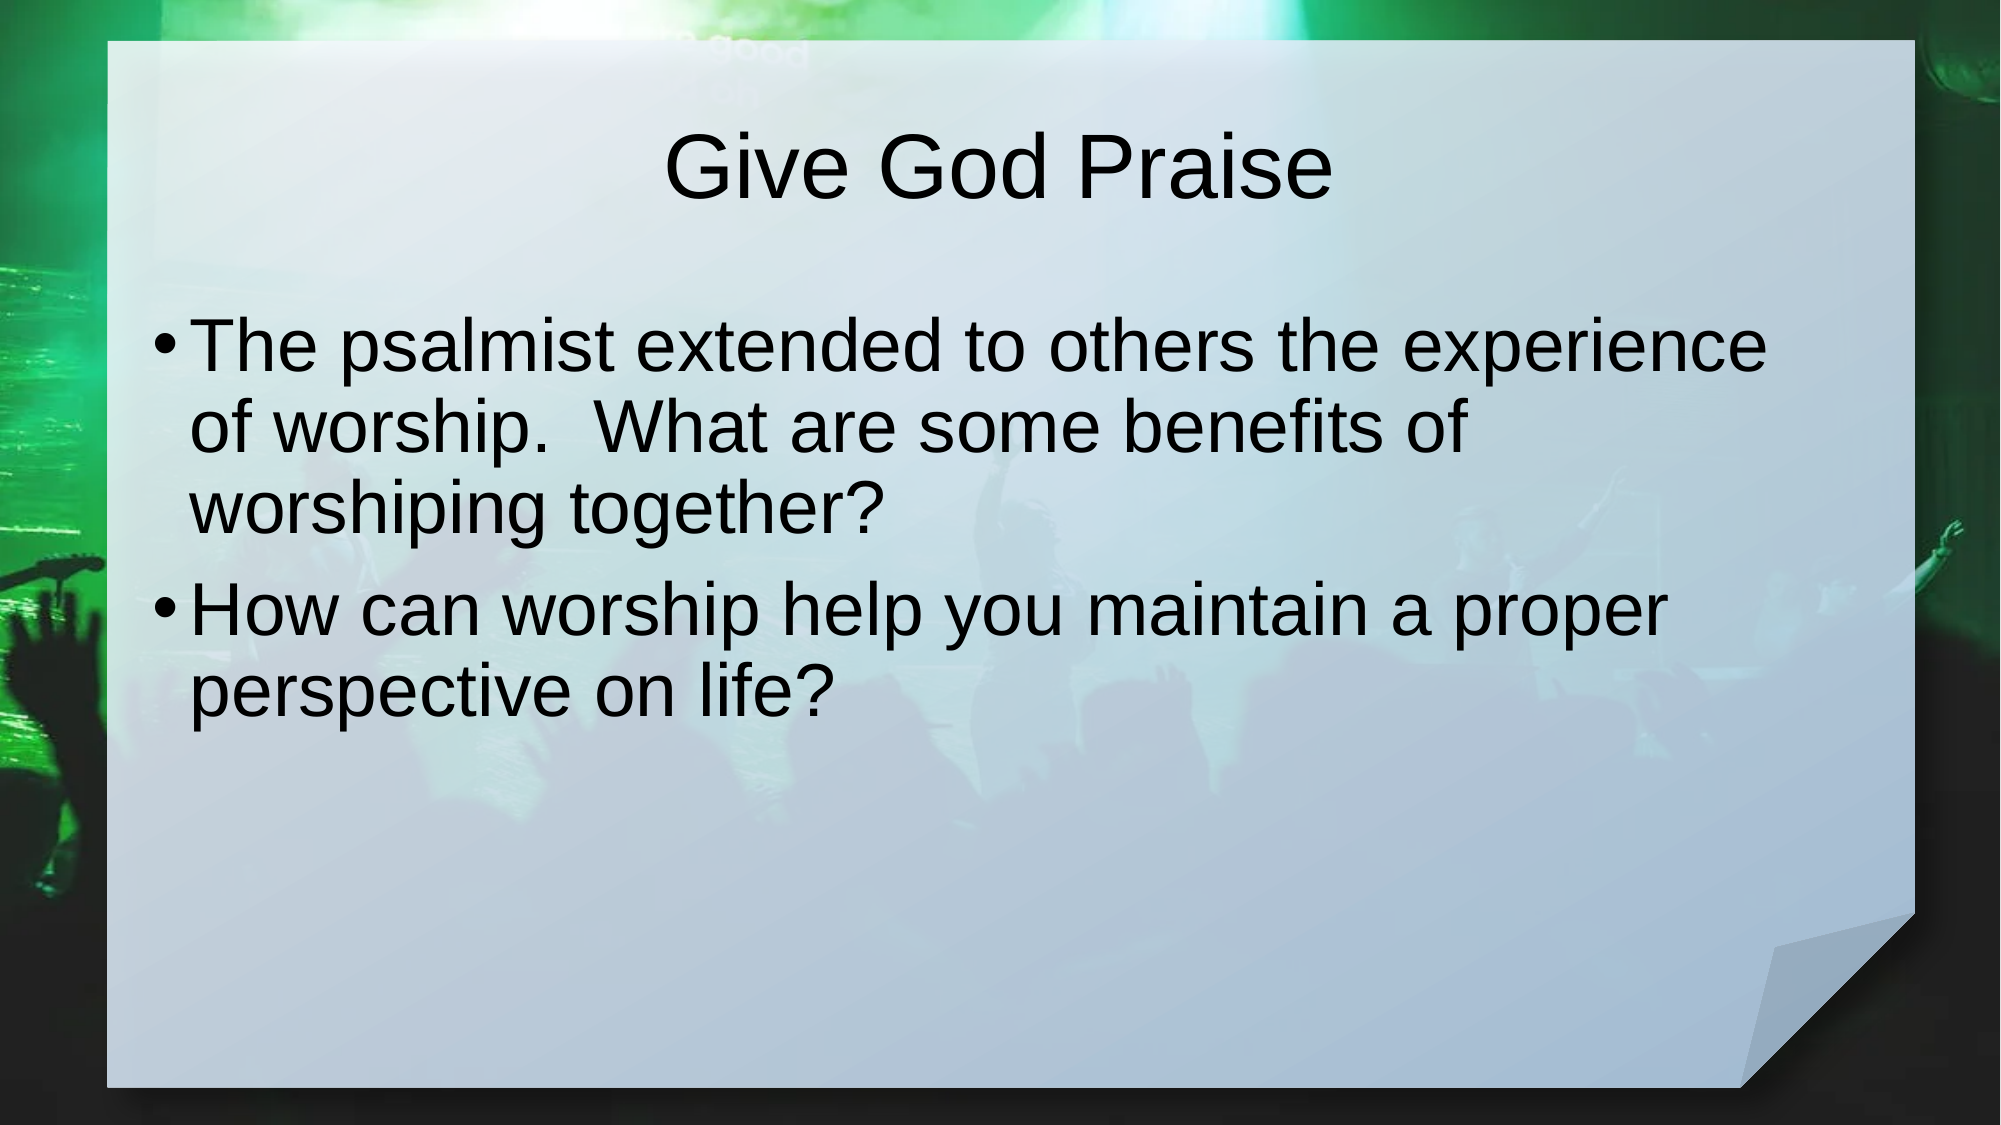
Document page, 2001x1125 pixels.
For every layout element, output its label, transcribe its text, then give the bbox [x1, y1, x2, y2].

picture [0, 0, 2001, 1125]
title Give God Praise [137, 59, 1863, 278]
list The psalmist extended to others the experience of worship. What are some benefits of worshiping together? How can worship help you maintain a proper perspective on life? [137, 299, 1863, 1014]
